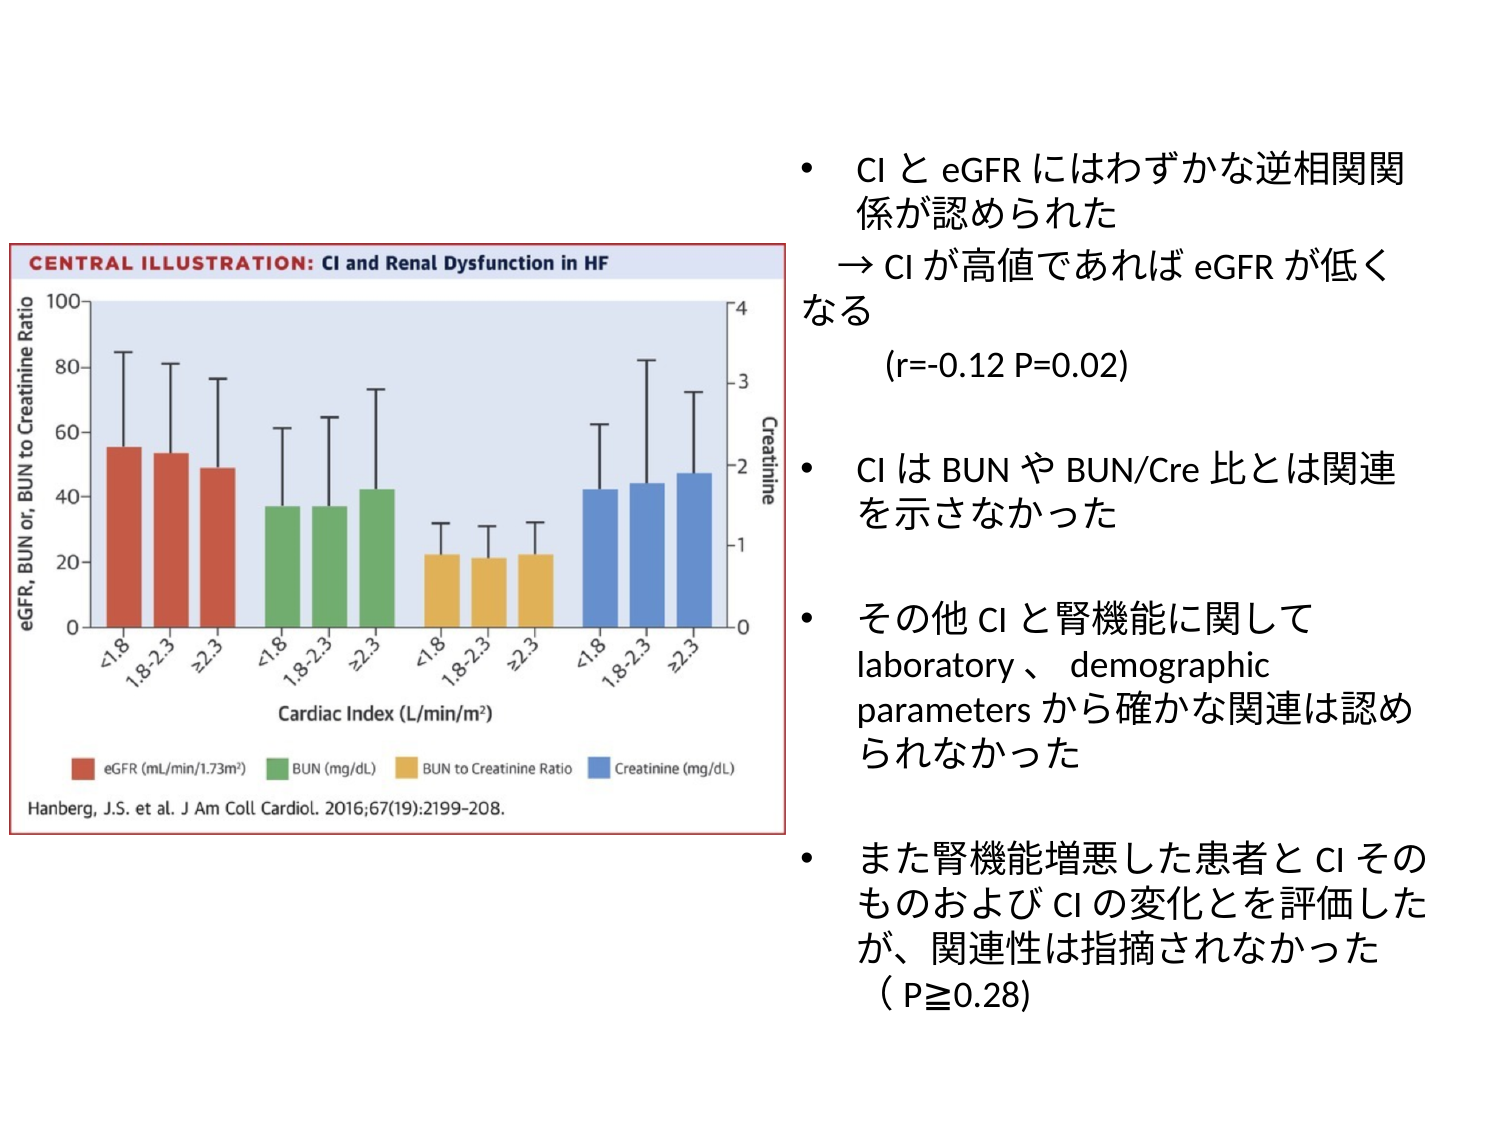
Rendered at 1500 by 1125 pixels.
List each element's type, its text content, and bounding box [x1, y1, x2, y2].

picture [9, 243, 786, 835]
list CIとeGFRにはわずかな逆相関関係が認められた →CIが高値であればeGFRが低くなる (r=-0.12 P=0.02) CIはBUNやBUN/Cre比とは関連を示さなかった その他CIと腎機能に関してlaboratory、demographic parametersから確かな関連は認められなかった また腎機能増悪した患者とCIそのものおよびCIの変化とを評価したが、関連性は指摘されなかった（P≧0.28) [785, 137, 1448, 1088]
